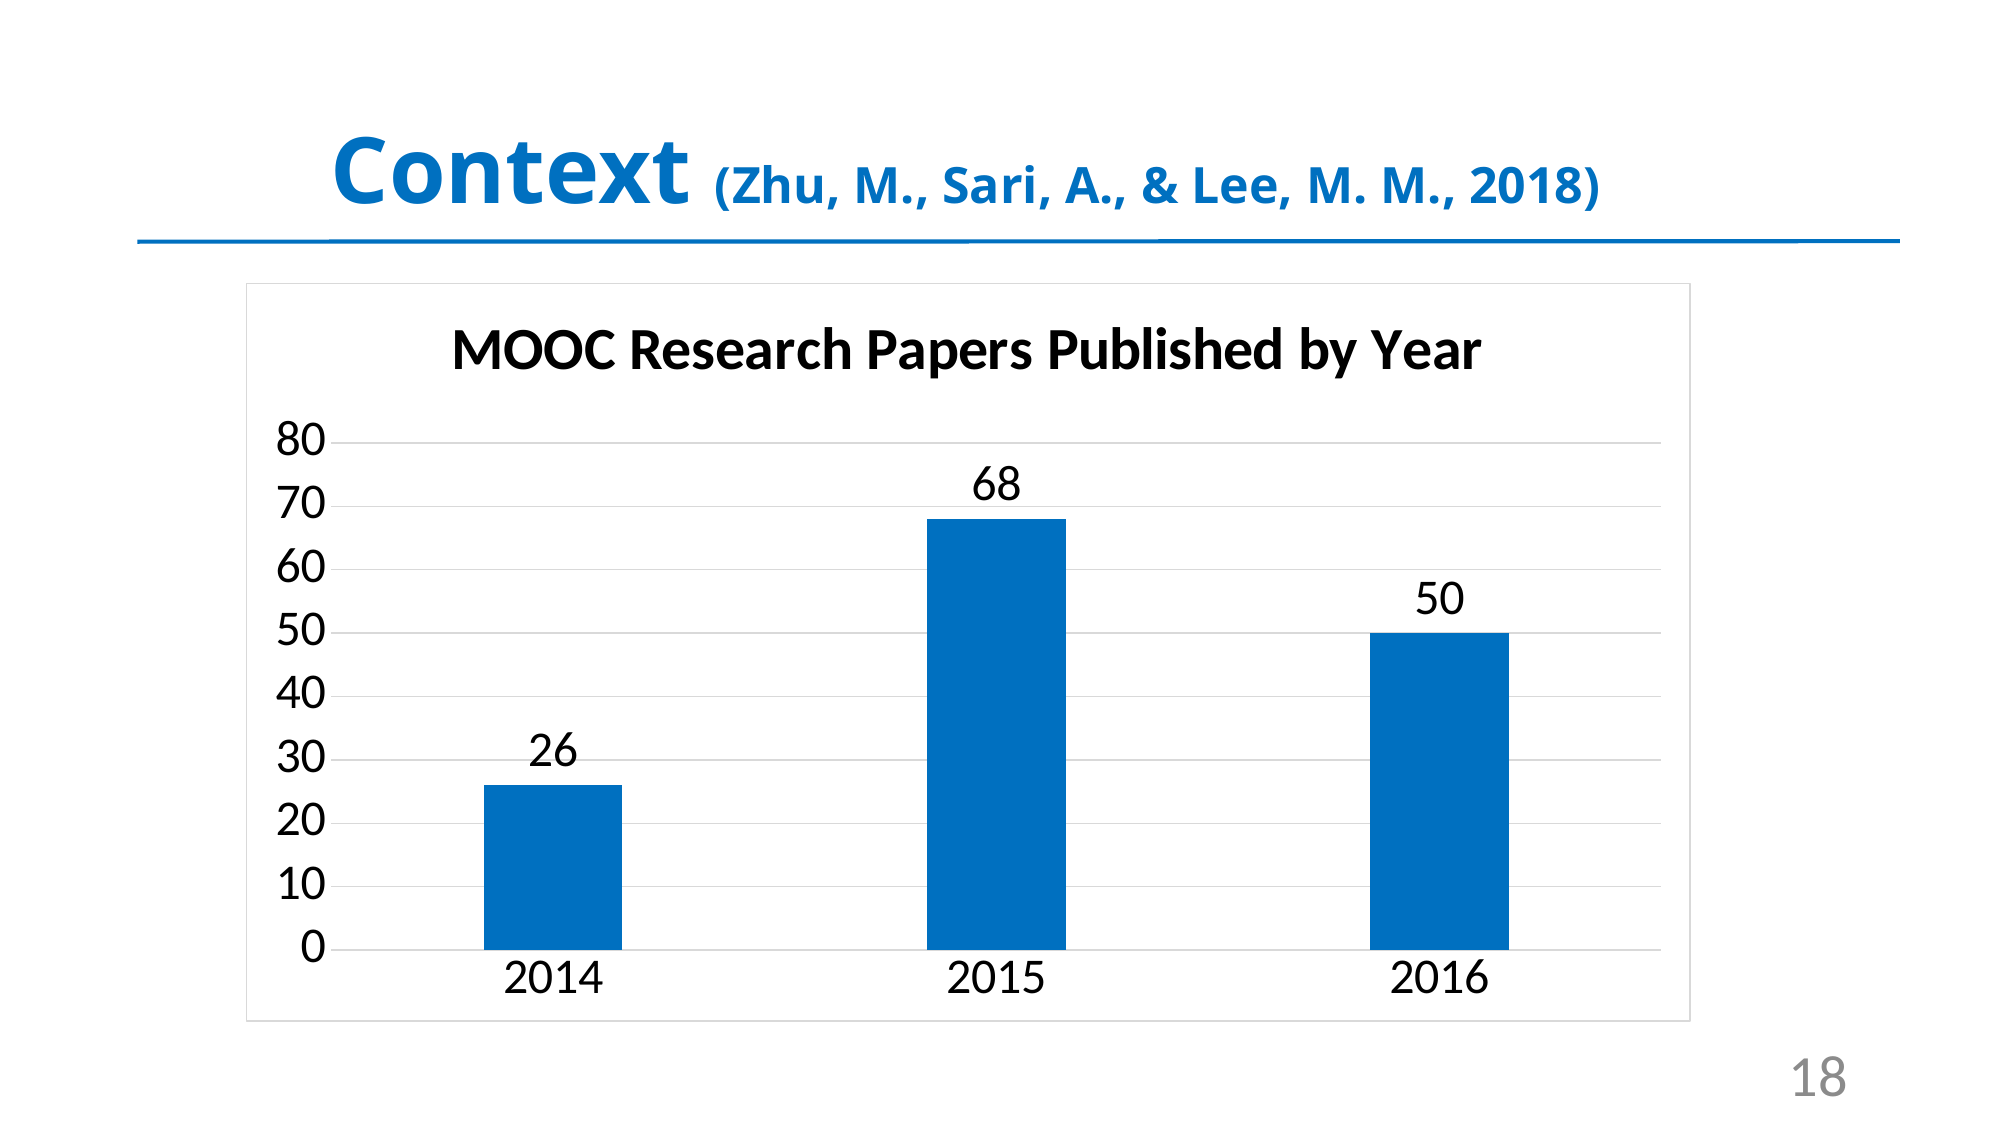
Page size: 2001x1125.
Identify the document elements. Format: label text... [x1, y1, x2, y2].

chart [245, 282, 1691, 1022]
title Context (Zhu, M., Sari, A., & Lee, M. M., 2018) [44, 65, 1900, 283]
slide_number 18 [1412, 1042, 1863, 1103]
